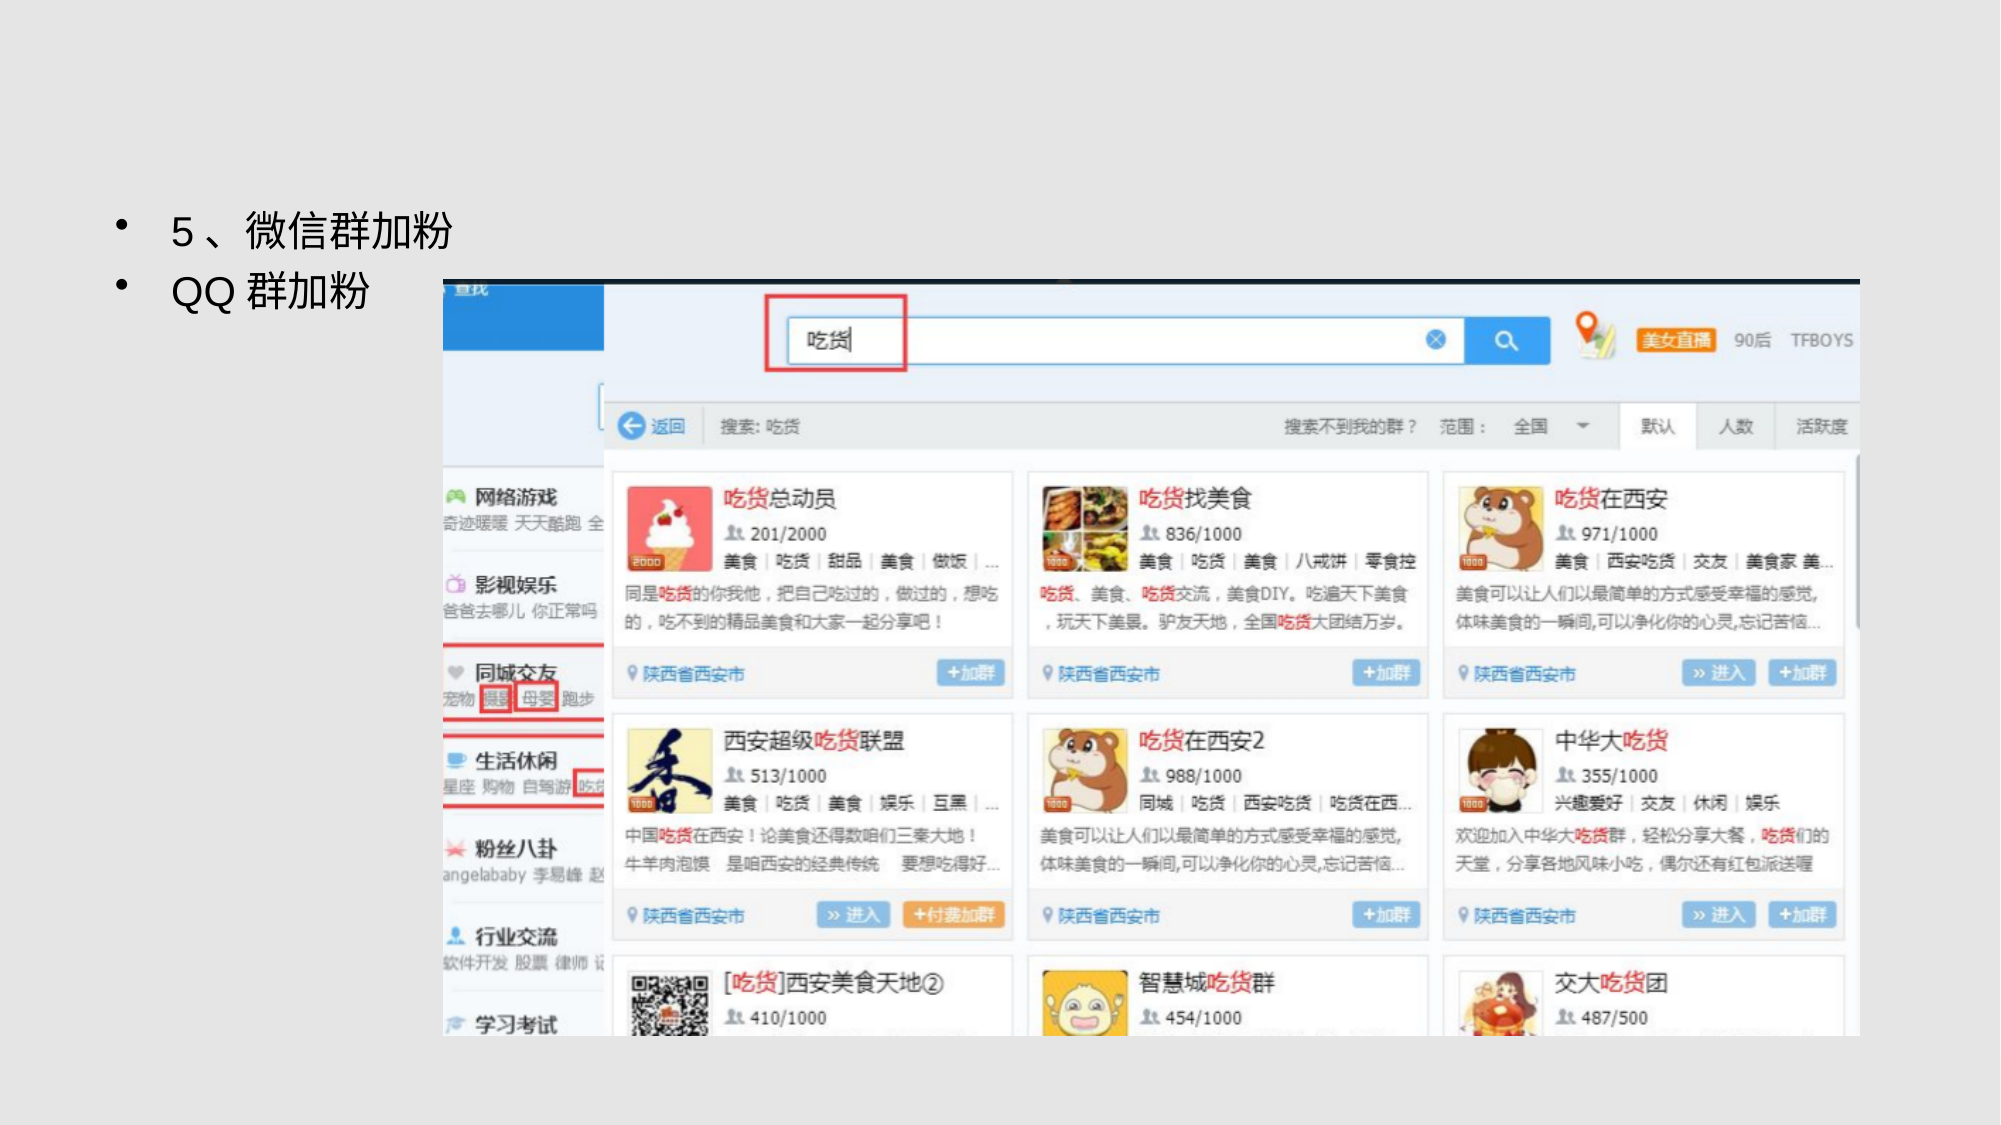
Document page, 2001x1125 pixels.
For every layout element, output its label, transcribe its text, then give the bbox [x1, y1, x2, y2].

list 5、微信群加粉 QQ群加粉 [99, 187, 1901, 1013]
picture [0, 0, 2001, 1125]
